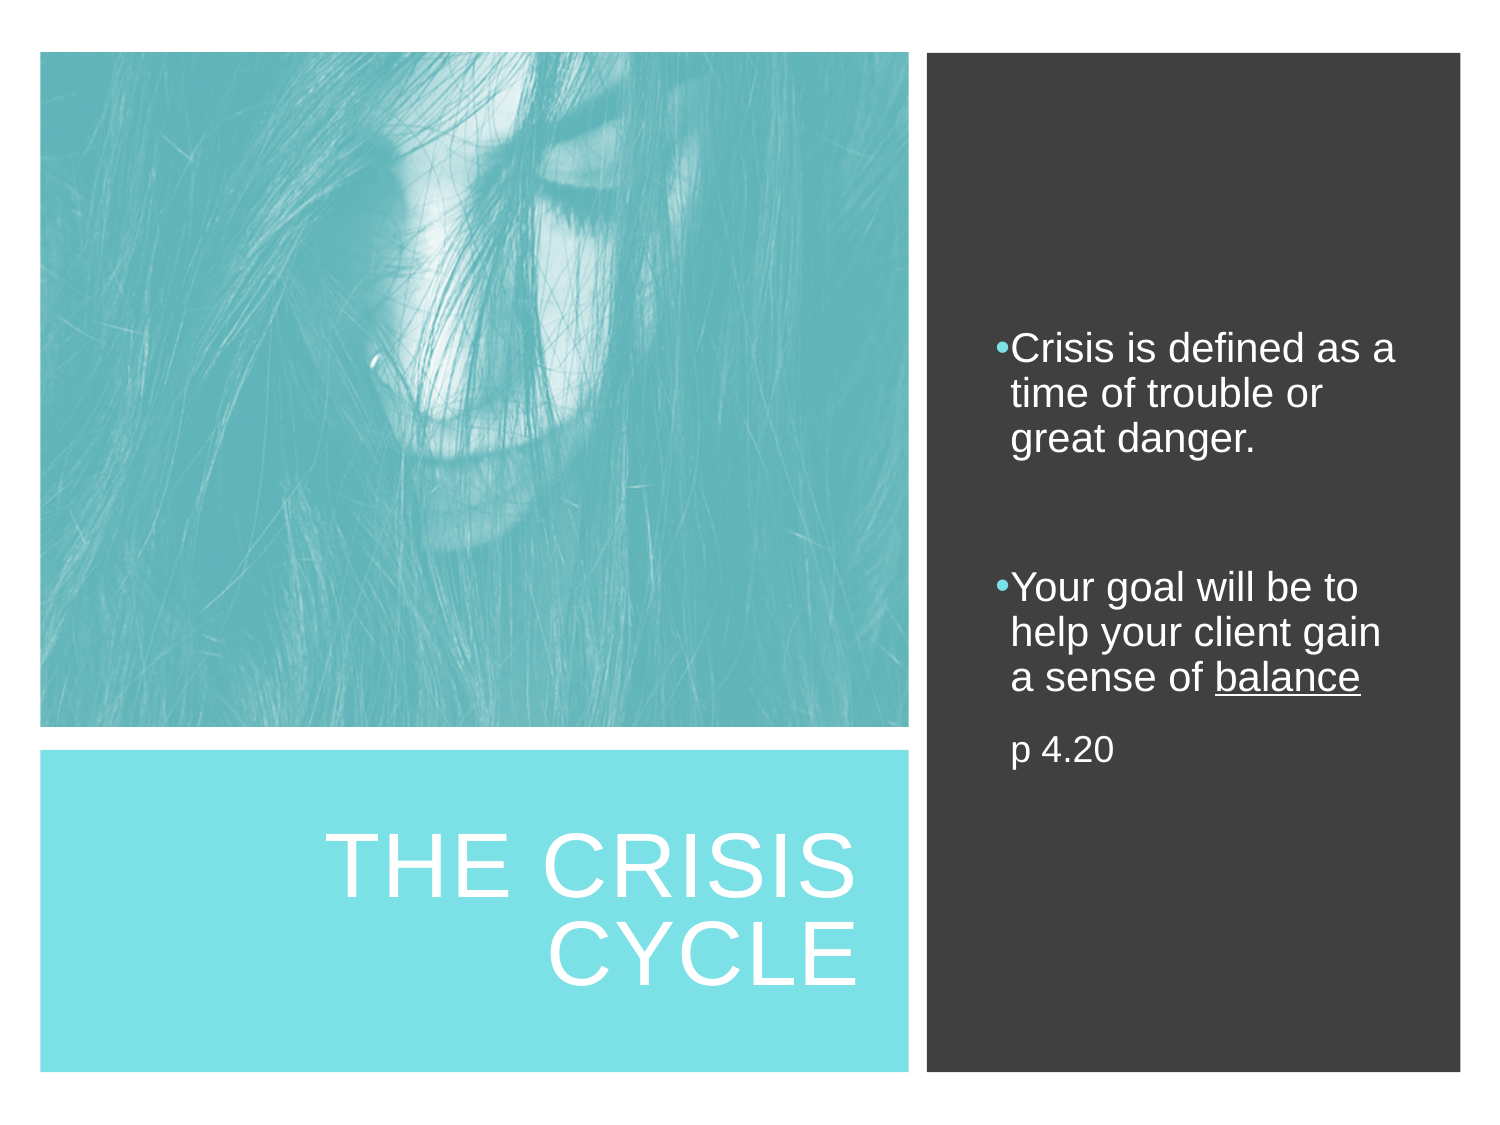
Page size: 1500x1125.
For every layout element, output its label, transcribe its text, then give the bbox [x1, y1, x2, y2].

text_box [39, 749, 910, 1073]
picture [40, 52, 909, 727]
text_box [926, 51, 1462, 1074]
list Crisis is defined as a time of trouble or great danger. Your goal will be to help your client gain a sense of balance p 4.20 [987, 150, 1410, 947]
title The Crisis Cycle [64, 782, 876, 1049]
